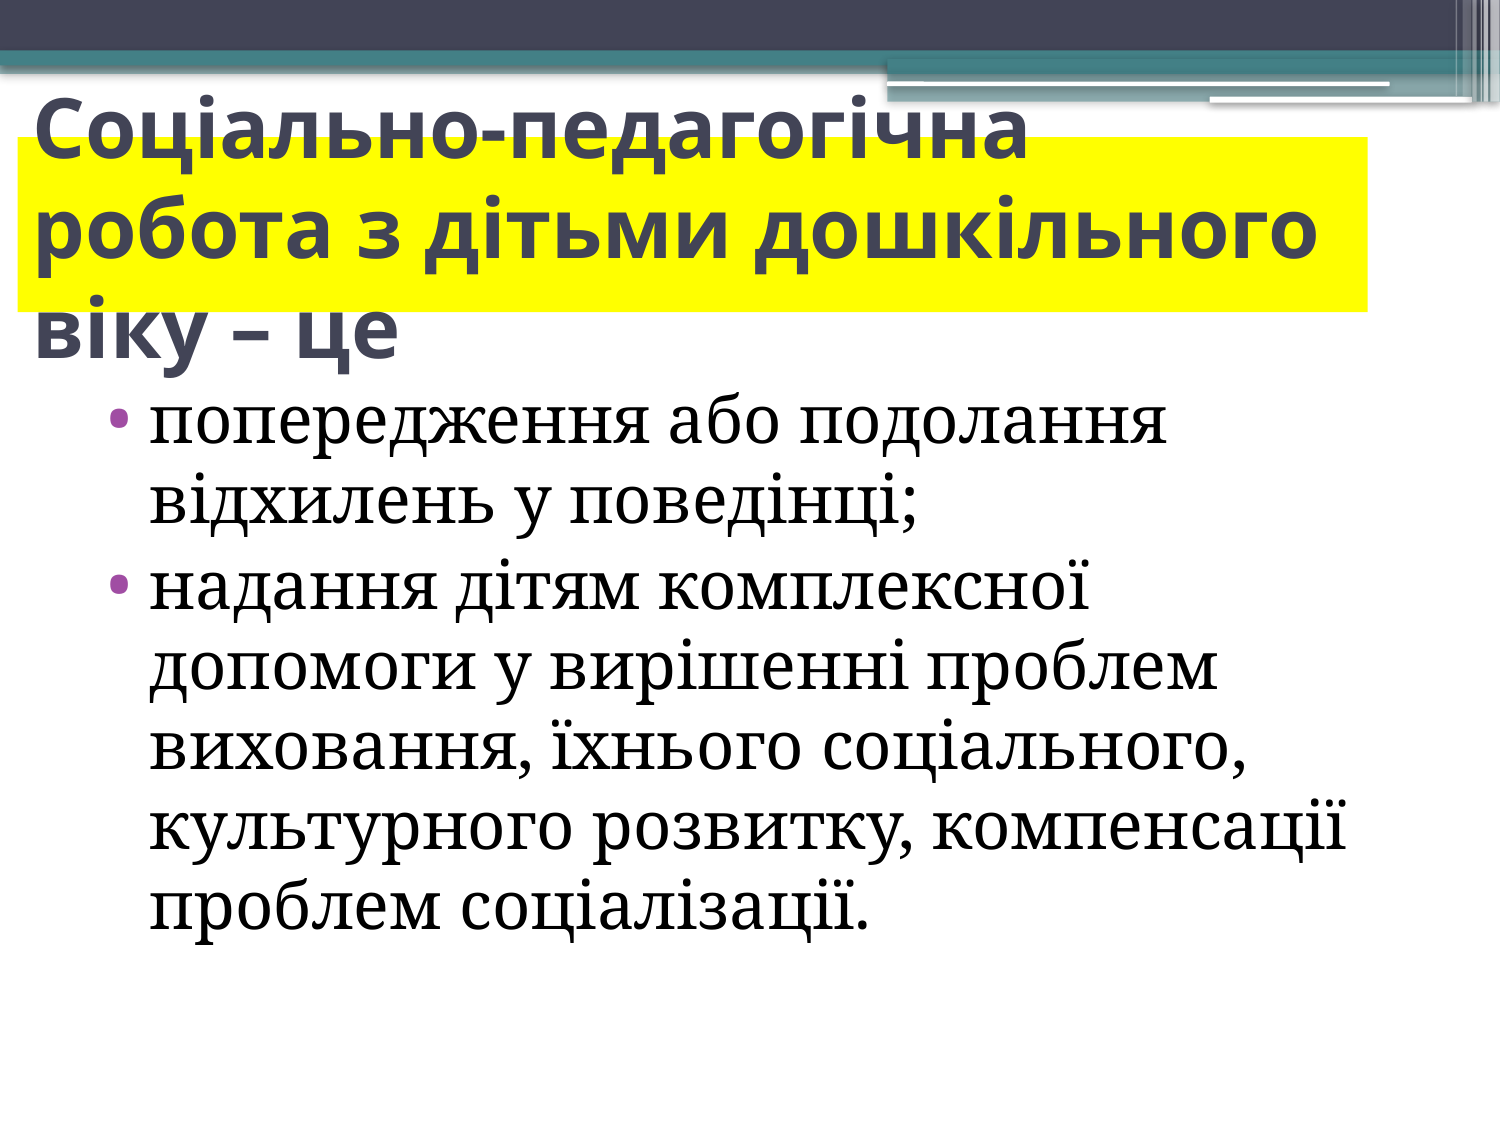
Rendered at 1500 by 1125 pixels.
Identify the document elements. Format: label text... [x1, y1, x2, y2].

title Соціально-педагогічна робота з дітьми дошкільного віку – це [17, 137, 1368, 313]
list попередження або подолання відхилень у поведінці; надання дітям комплексної допомоги у вирішенні проблем виховання, їхнього соціального, культурного розвитку, компенсації проблем соціалізації. [75, 368, 1425, 1079]
